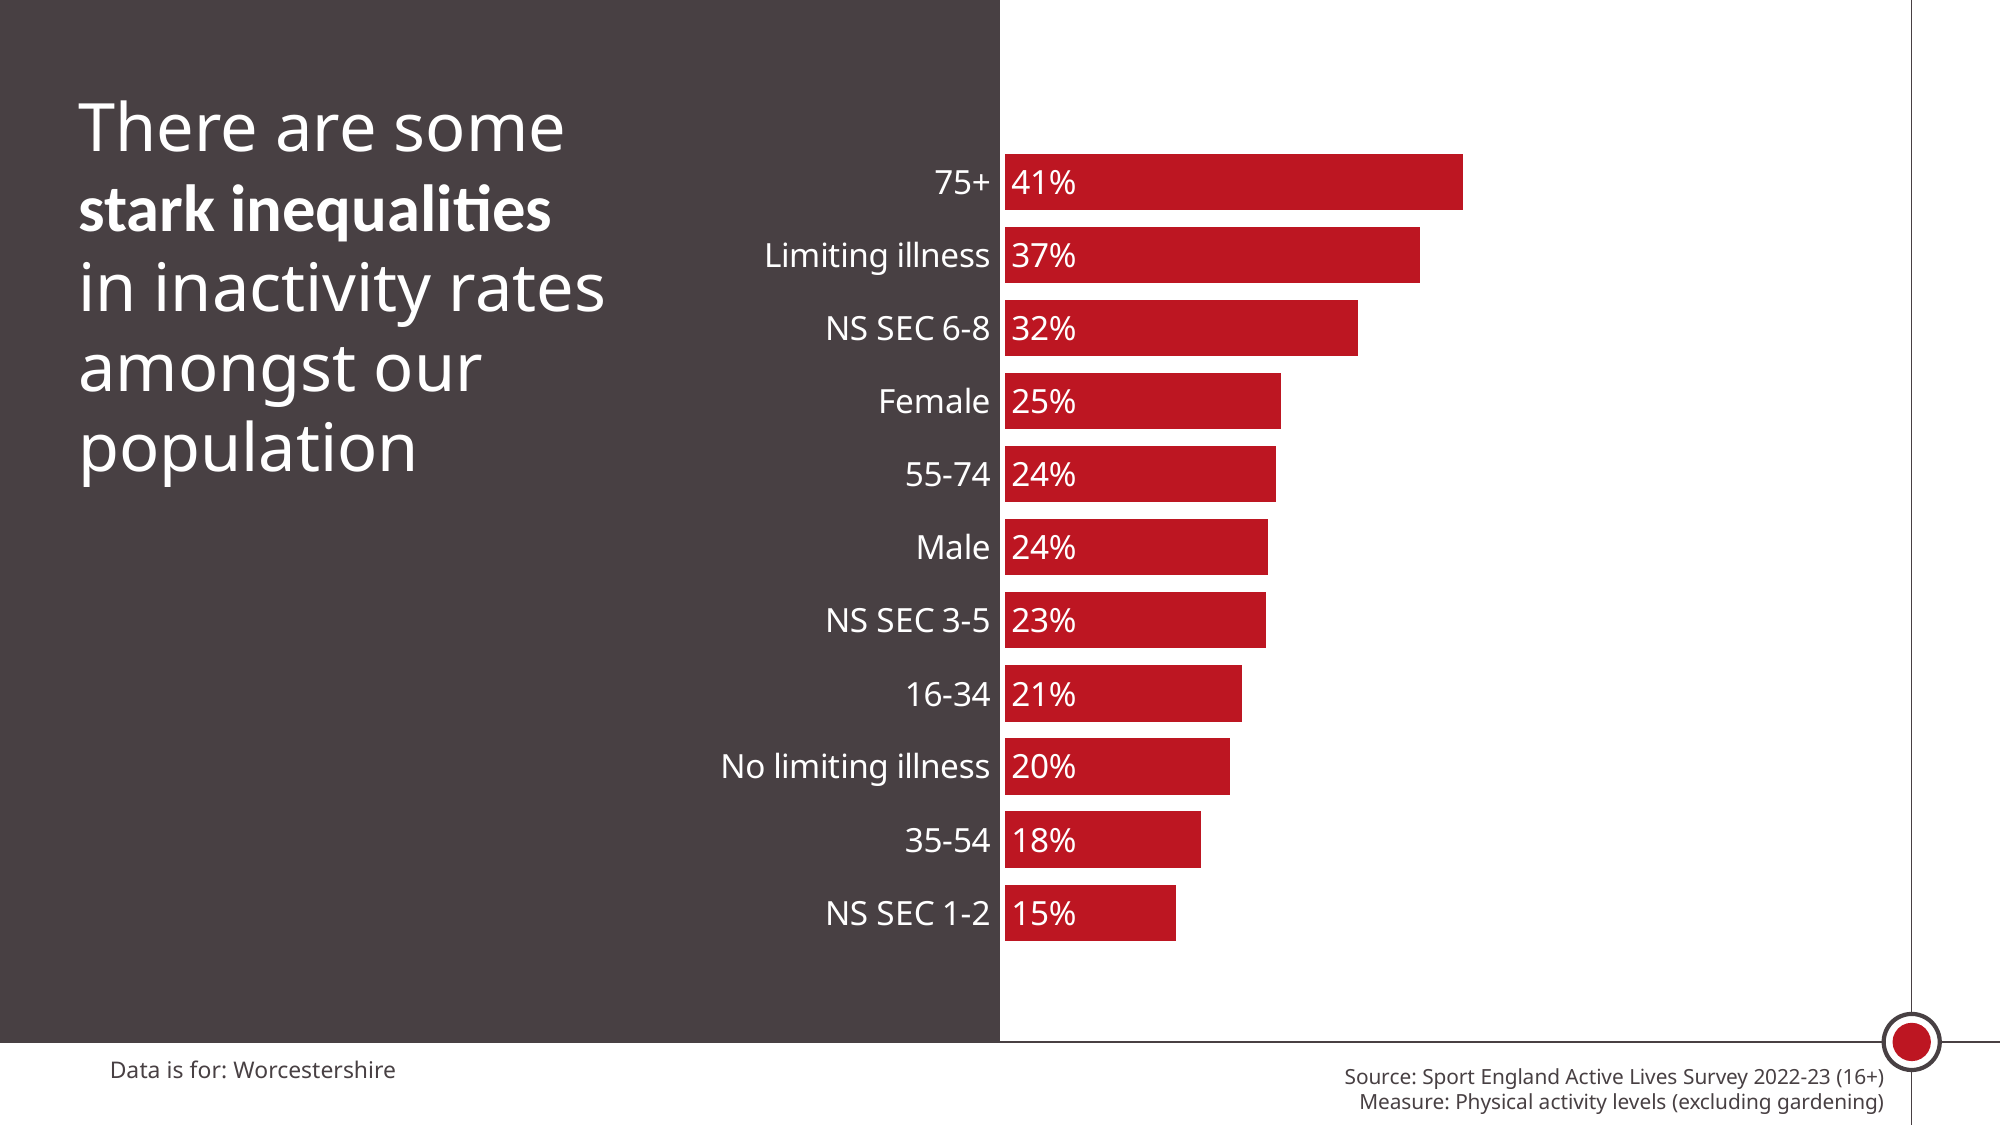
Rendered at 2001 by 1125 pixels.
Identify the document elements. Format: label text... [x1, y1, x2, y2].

chart [464, 118, 1894, 999]
list There are some stark inequalities in inactivity rates amongst our population [63, 77, 641, 586]
